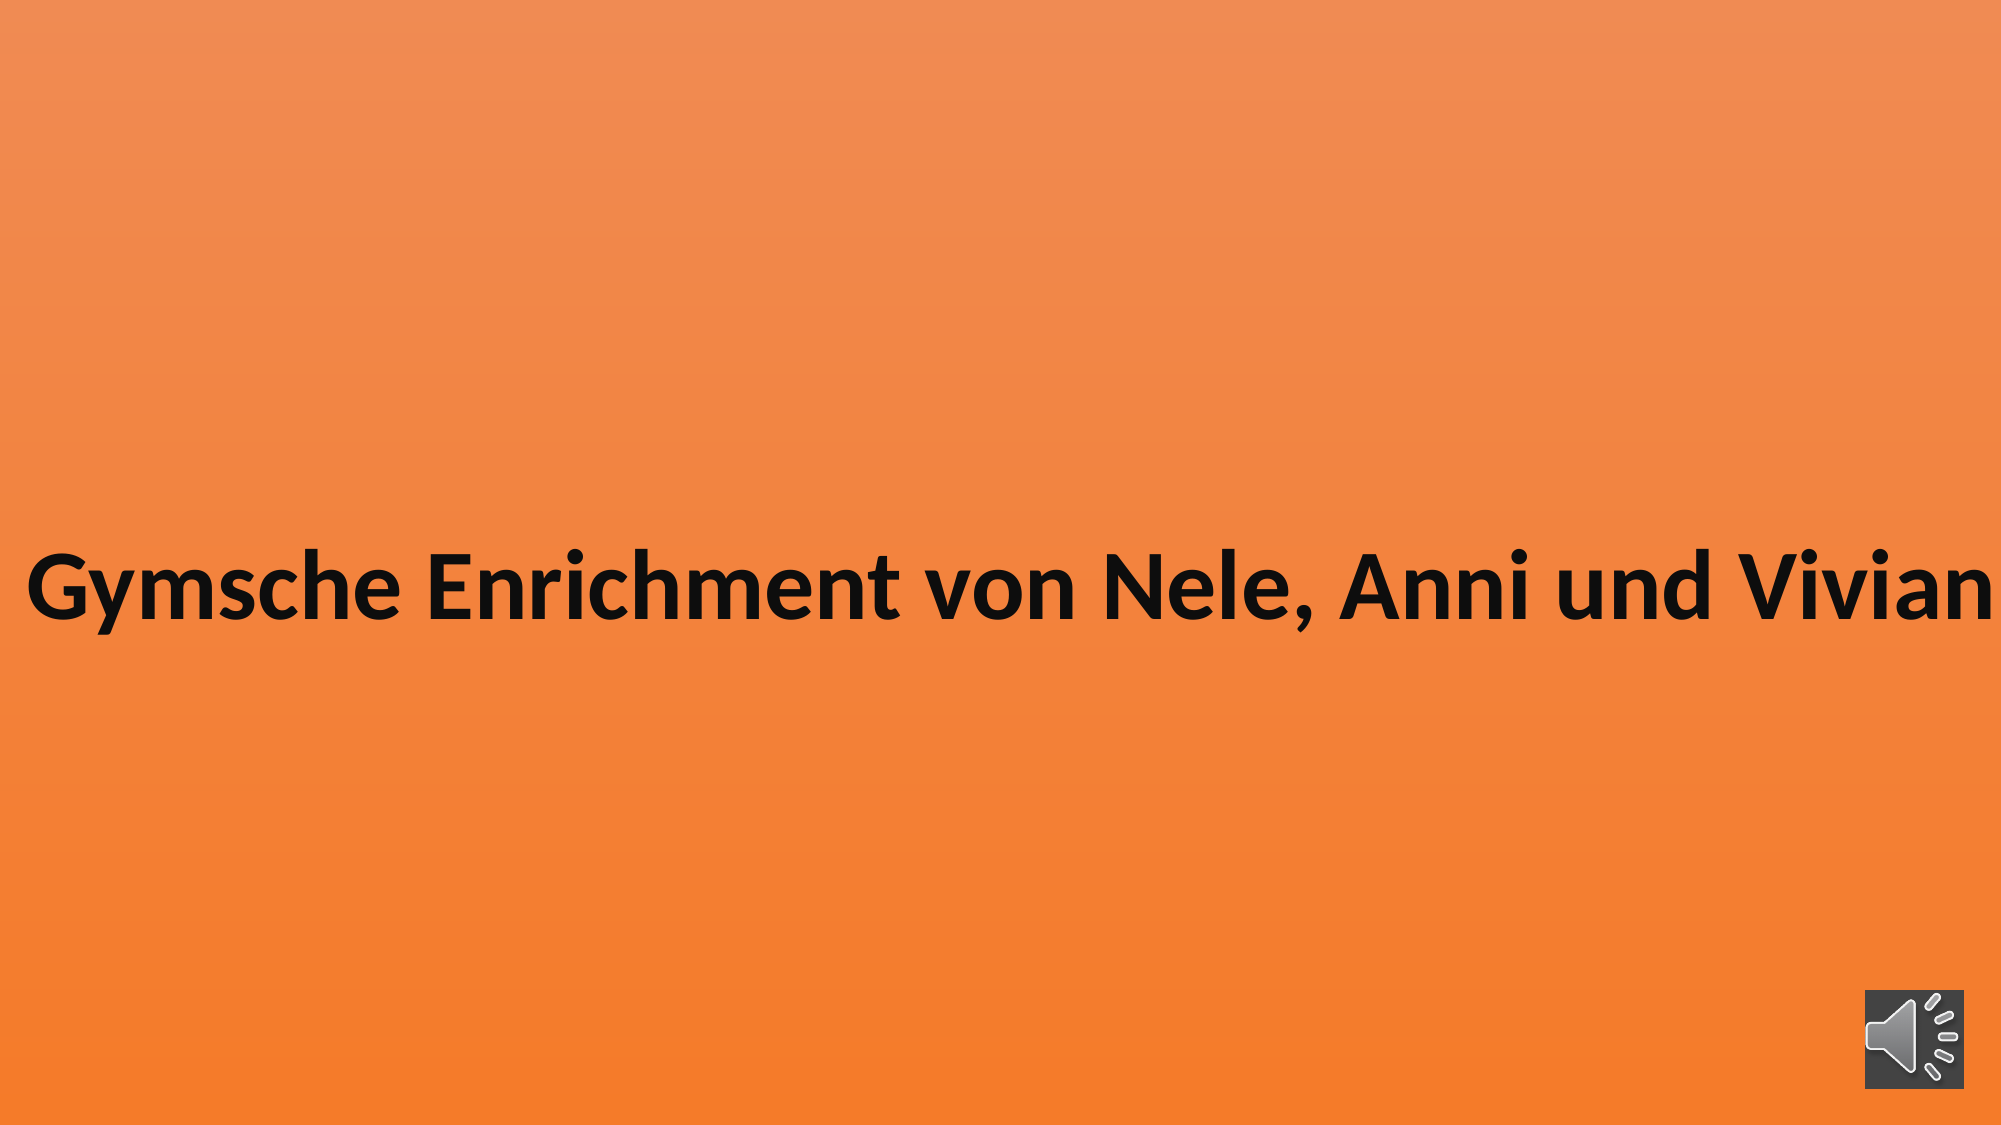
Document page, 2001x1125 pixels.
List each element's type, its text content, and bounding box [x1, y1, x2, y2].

picture [1864, 989, 1965, 1090]
list Gymsche Enrichment von Nele, Anni und Vivian [0, 0, 2000, 1125]
